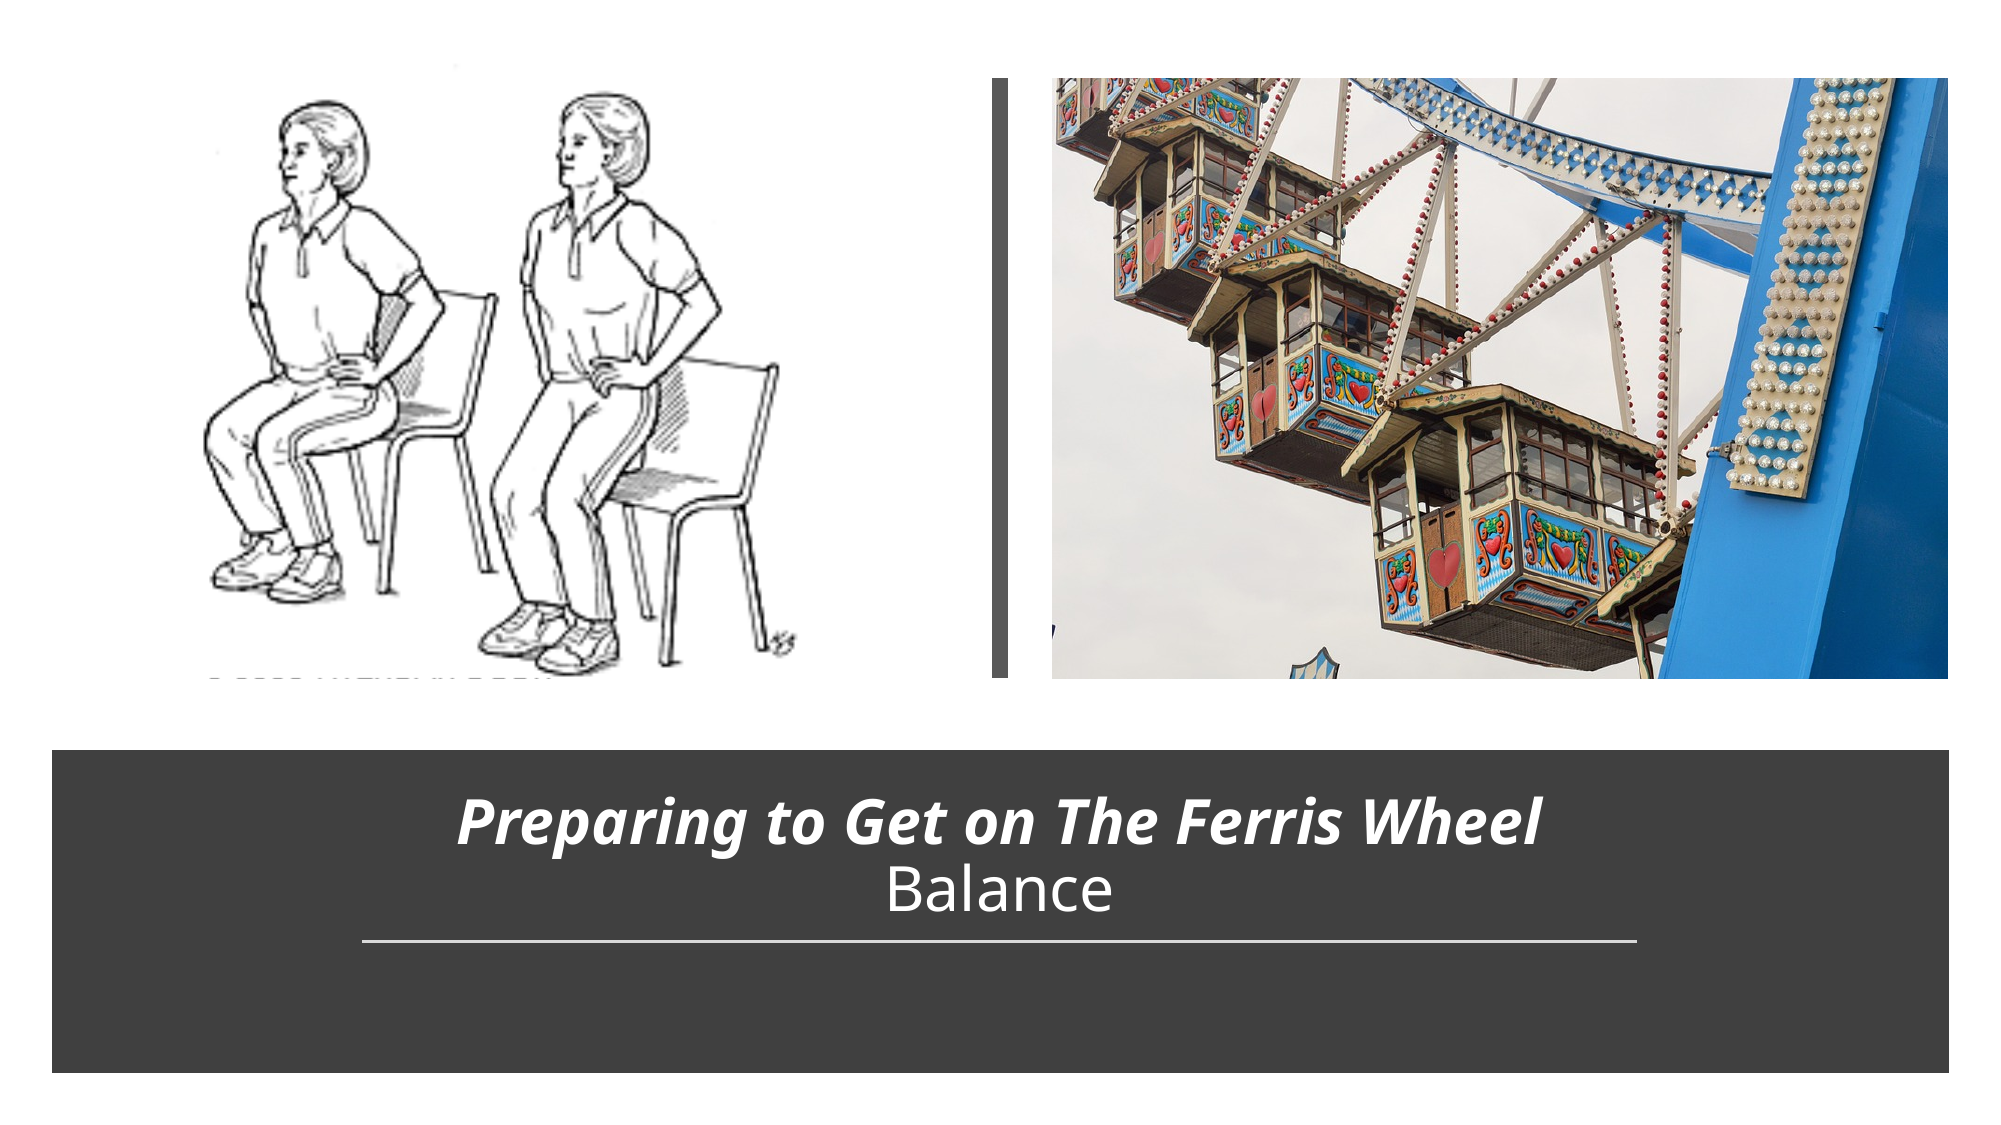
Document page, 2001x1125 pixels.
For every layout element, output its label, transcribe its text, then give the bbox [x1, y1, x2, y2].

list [1052, 78, 1948, 679]
text_box [61, 759, 1939, 1064]
title Preparing to Get on The Ferris Wheel Balance [86, 780, 1914, 933]
picture [199, 50, 801, 679]
